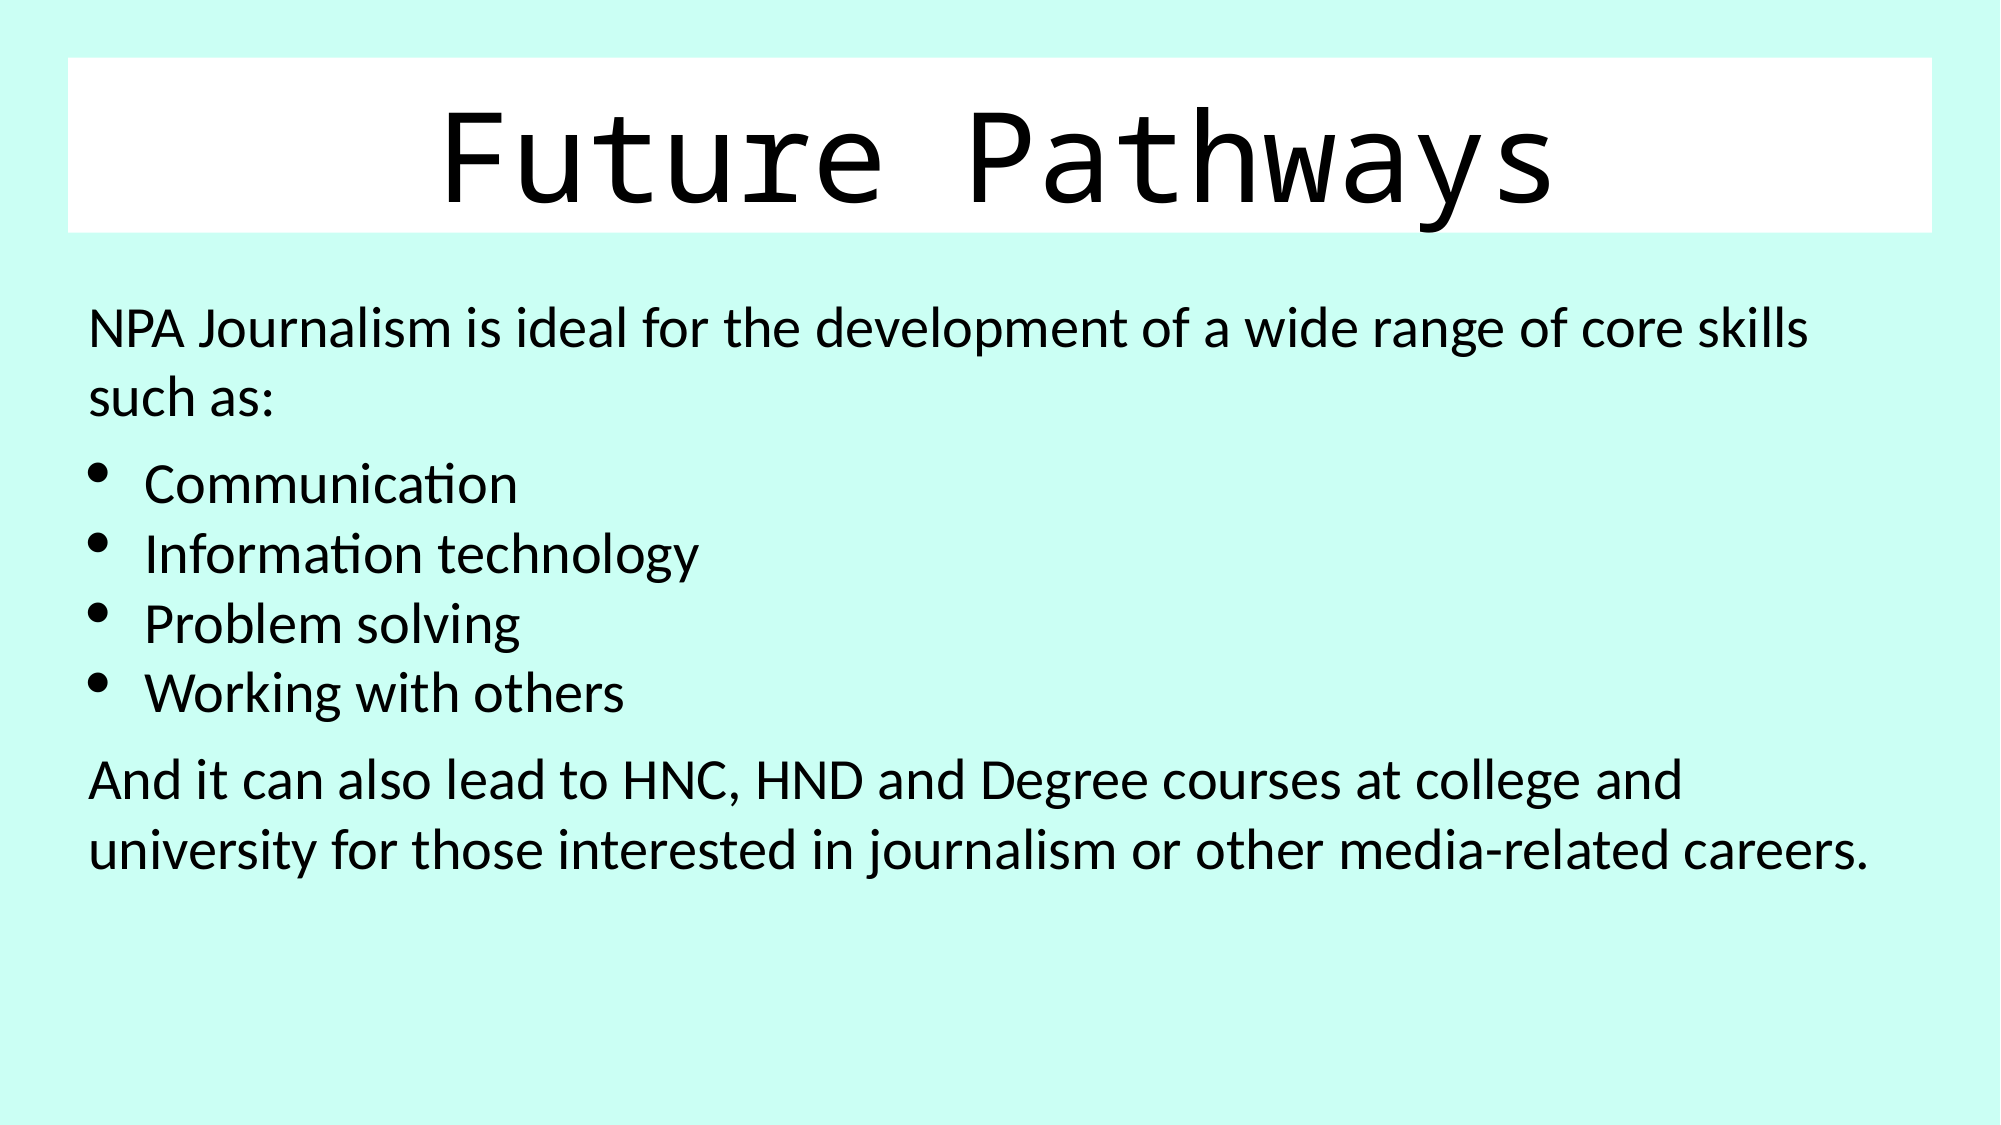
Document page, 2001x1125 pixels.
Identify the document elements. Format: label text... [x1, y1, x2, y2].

list NPA Journalism is ideal for the development of a wide range of core skills such as: Communication Information technology Problem solving Working with others And it can also lead to HNC, HND and Degree courses at college and university for those interested in journalism or other media-related careers. [68, 268, 1932, 1081]
title Future Pathways [68, 57, 1932, 233]
